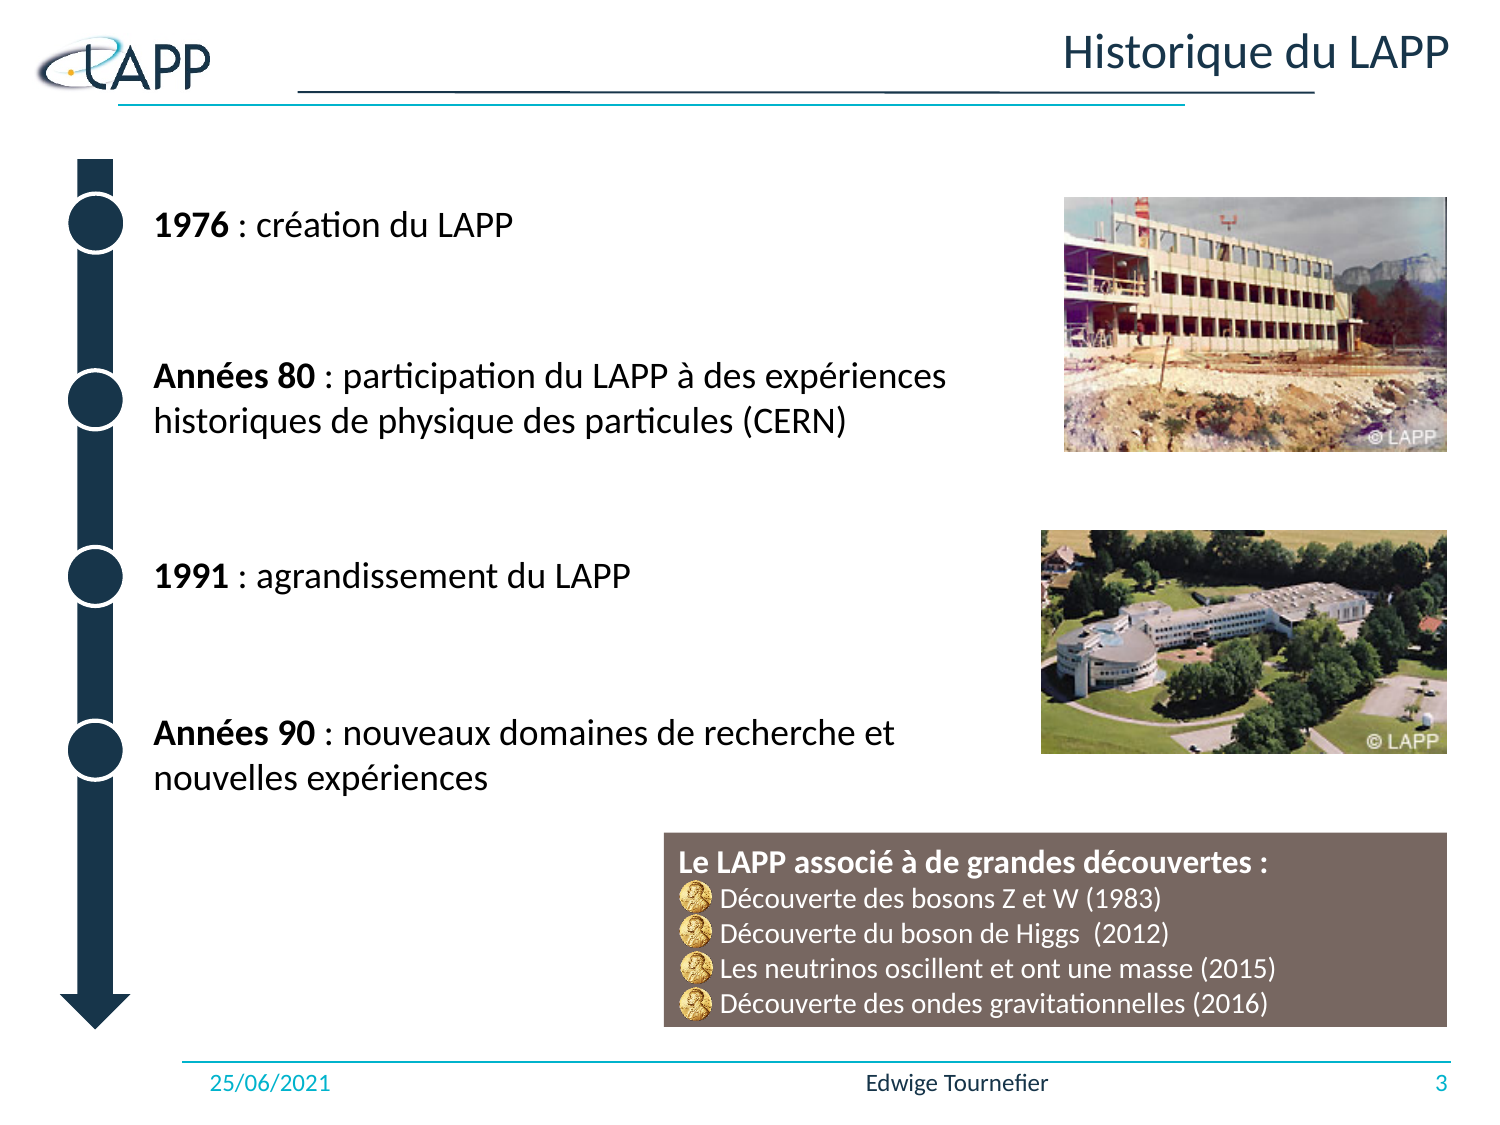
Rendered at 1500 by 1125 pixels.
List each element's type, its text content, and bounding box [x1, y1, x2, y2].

slide_number 3 [1293, 1058, 1463, 1111]
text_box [65, 700, 1046, 801]
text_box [65, 192, 568, 265]
text_box [57, 809, 133, 1032]
title Historique du LAPP [623, 10, 1466, 86]
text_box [65, 543, 1046, 607]
picture [32, 33, 210, 93]
text_box [75, 451, 116, 542]
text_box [663, 832, 1448, 1030]
text_box [75, 615, 116, 698]
picture [1064, 197, 1448, 452]
text_box [75, 274, 116, 341]
picture [1040, 530, 1448, 754]
footer Edwige Tournefier [704, 1058, 1211, 1111]
text_box [75, 156, 116, 190]
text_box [65, 342, 1046, 444]
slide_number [194, 1058, 628, 1111]
